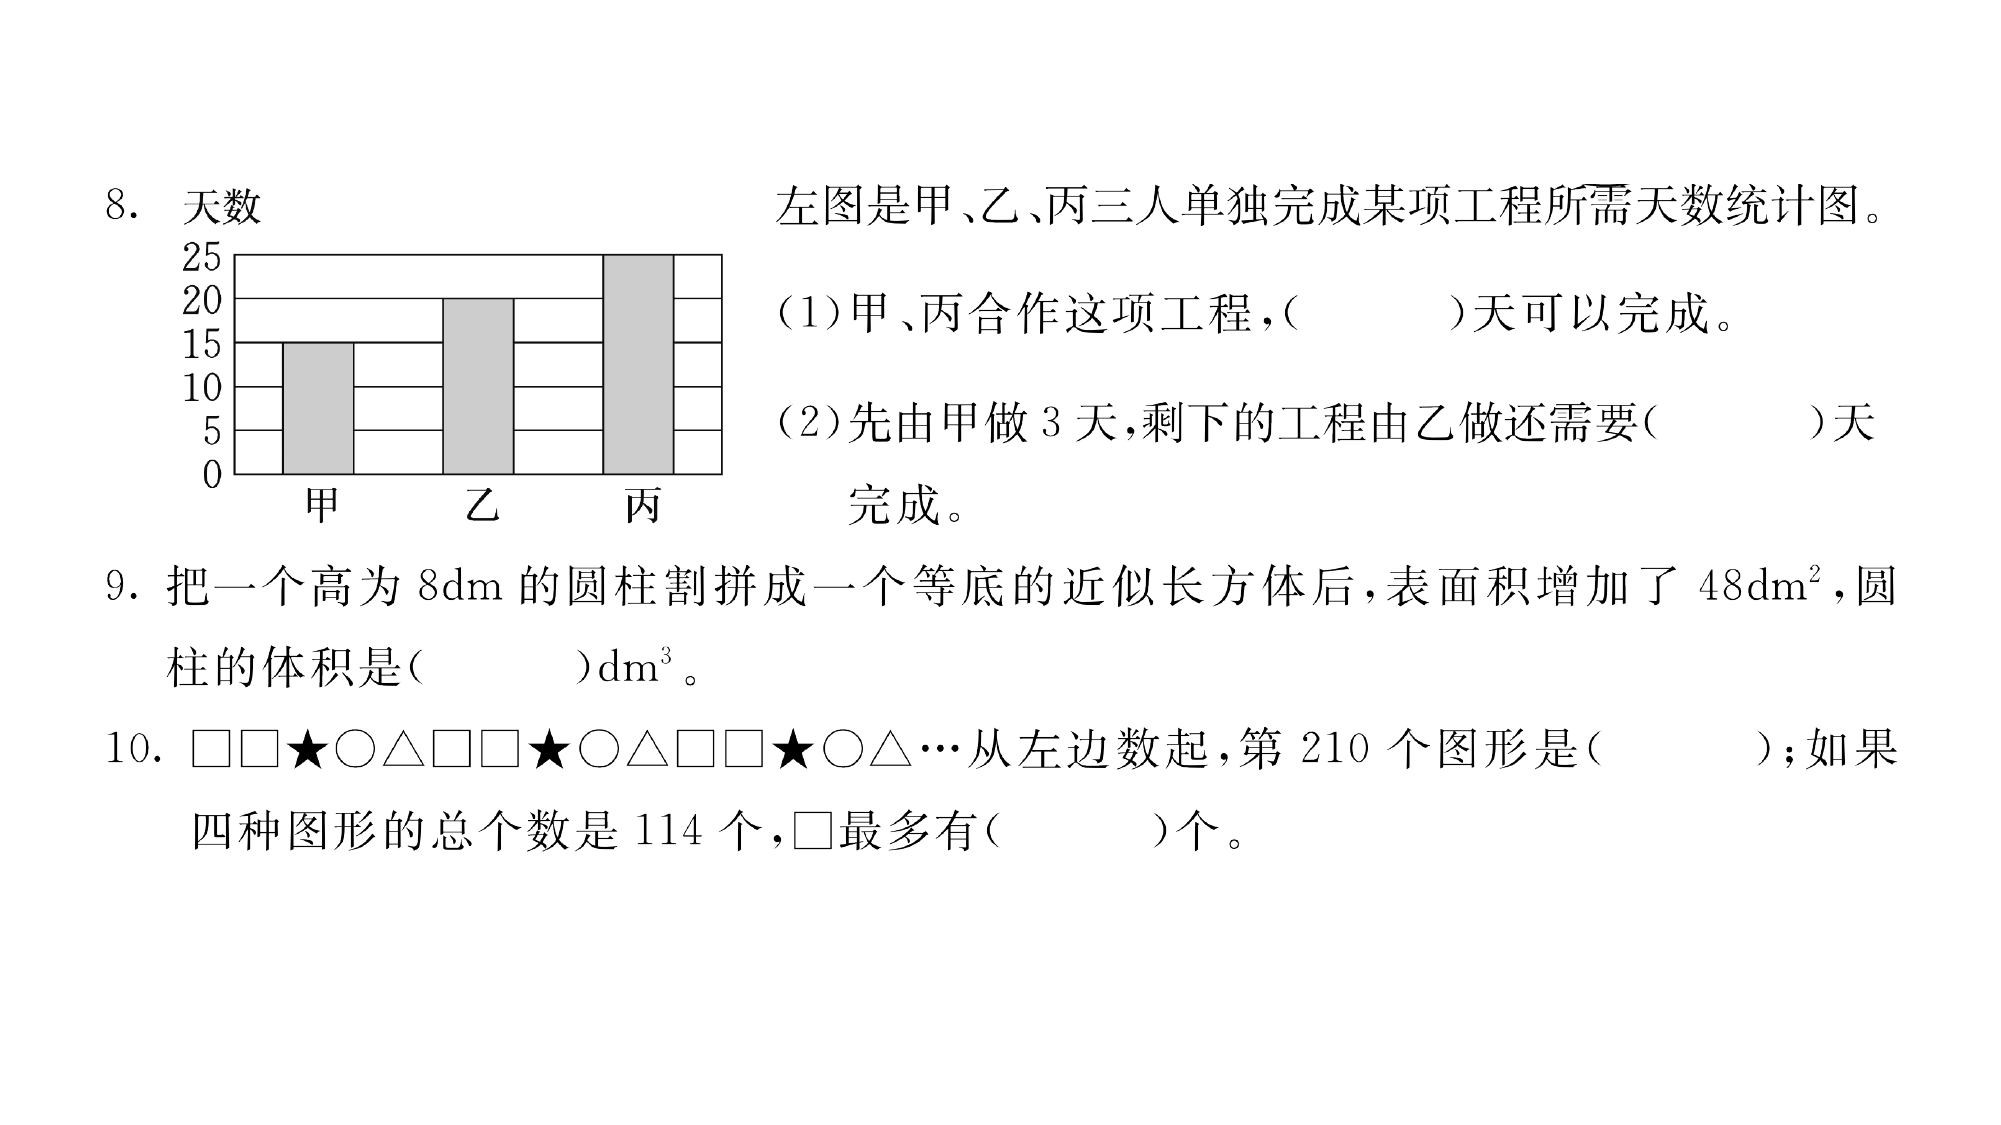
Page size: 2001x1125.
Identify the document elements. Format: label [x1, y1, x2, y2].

picture [102, 184, 1992, 868]
